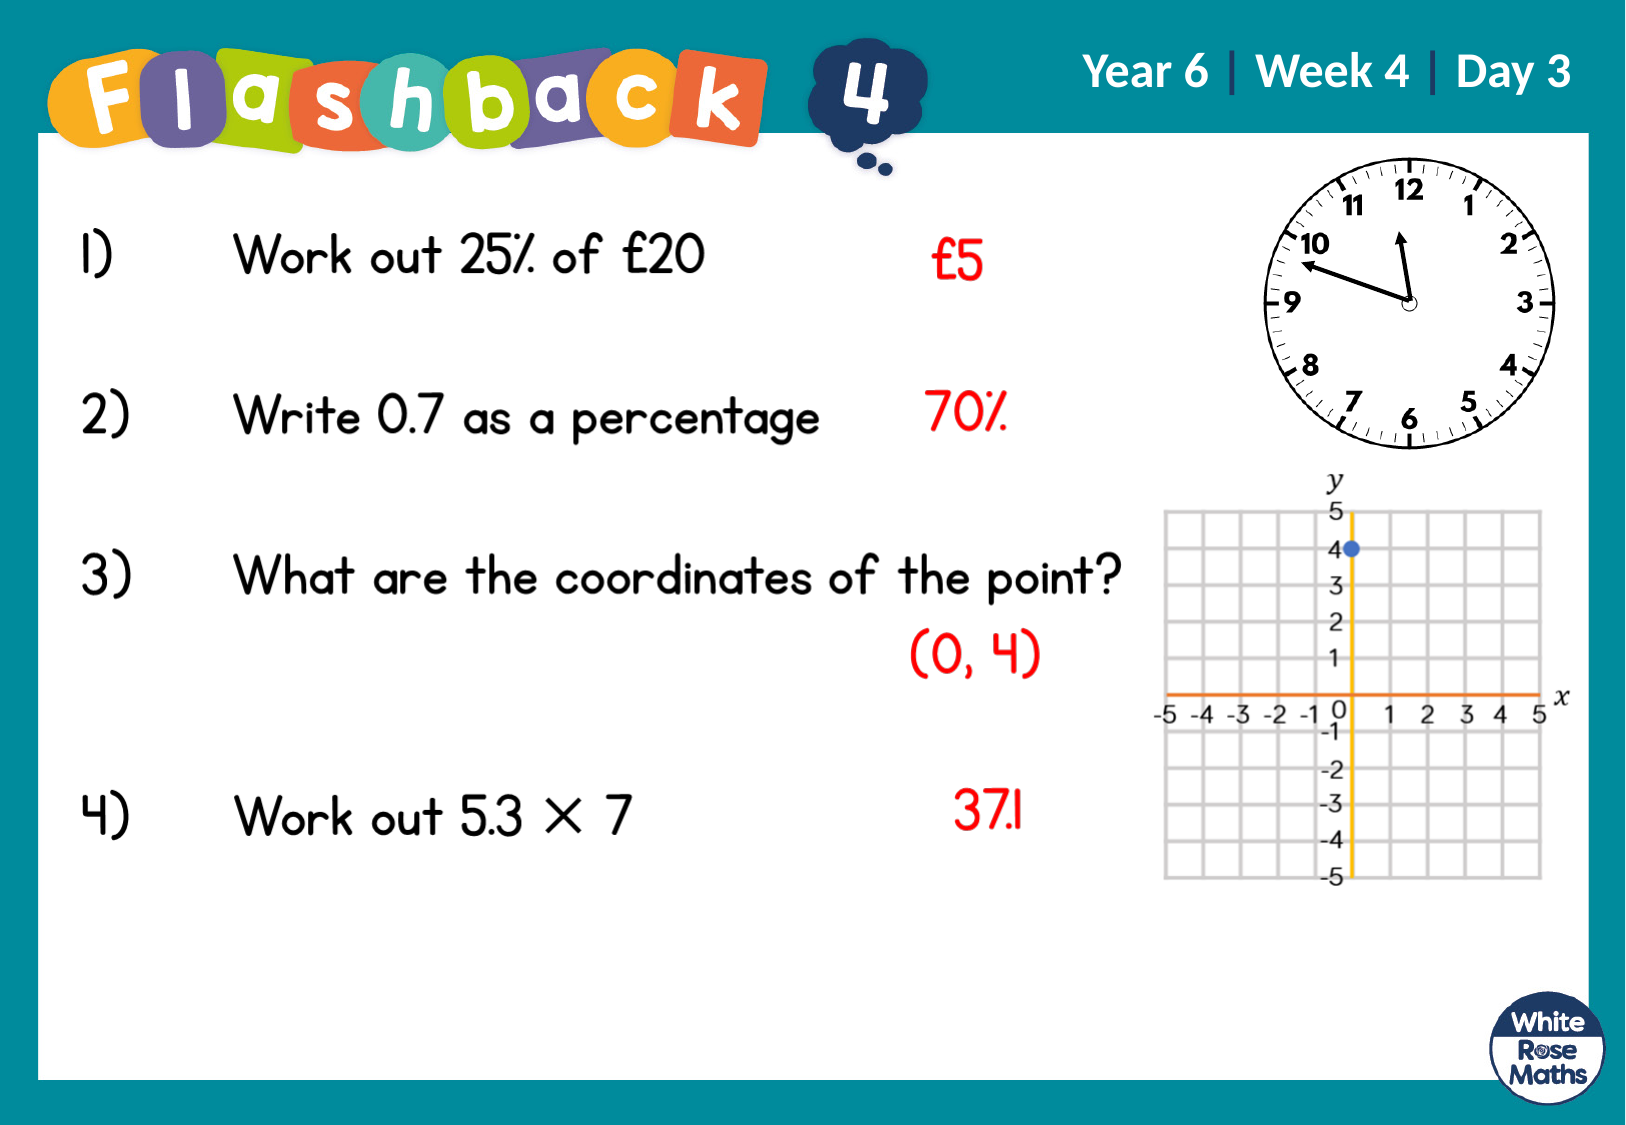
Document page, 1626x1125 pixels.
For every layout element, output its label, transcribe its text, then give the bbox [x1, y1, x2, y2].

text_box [1301, 262, 1398, 301]
text_box Year 6 | Week 4 | Day 3 [991, 36, 1587, 108]
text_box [1398, 231, 1411, 301]
picture [0, 0, 1626, 1125]
